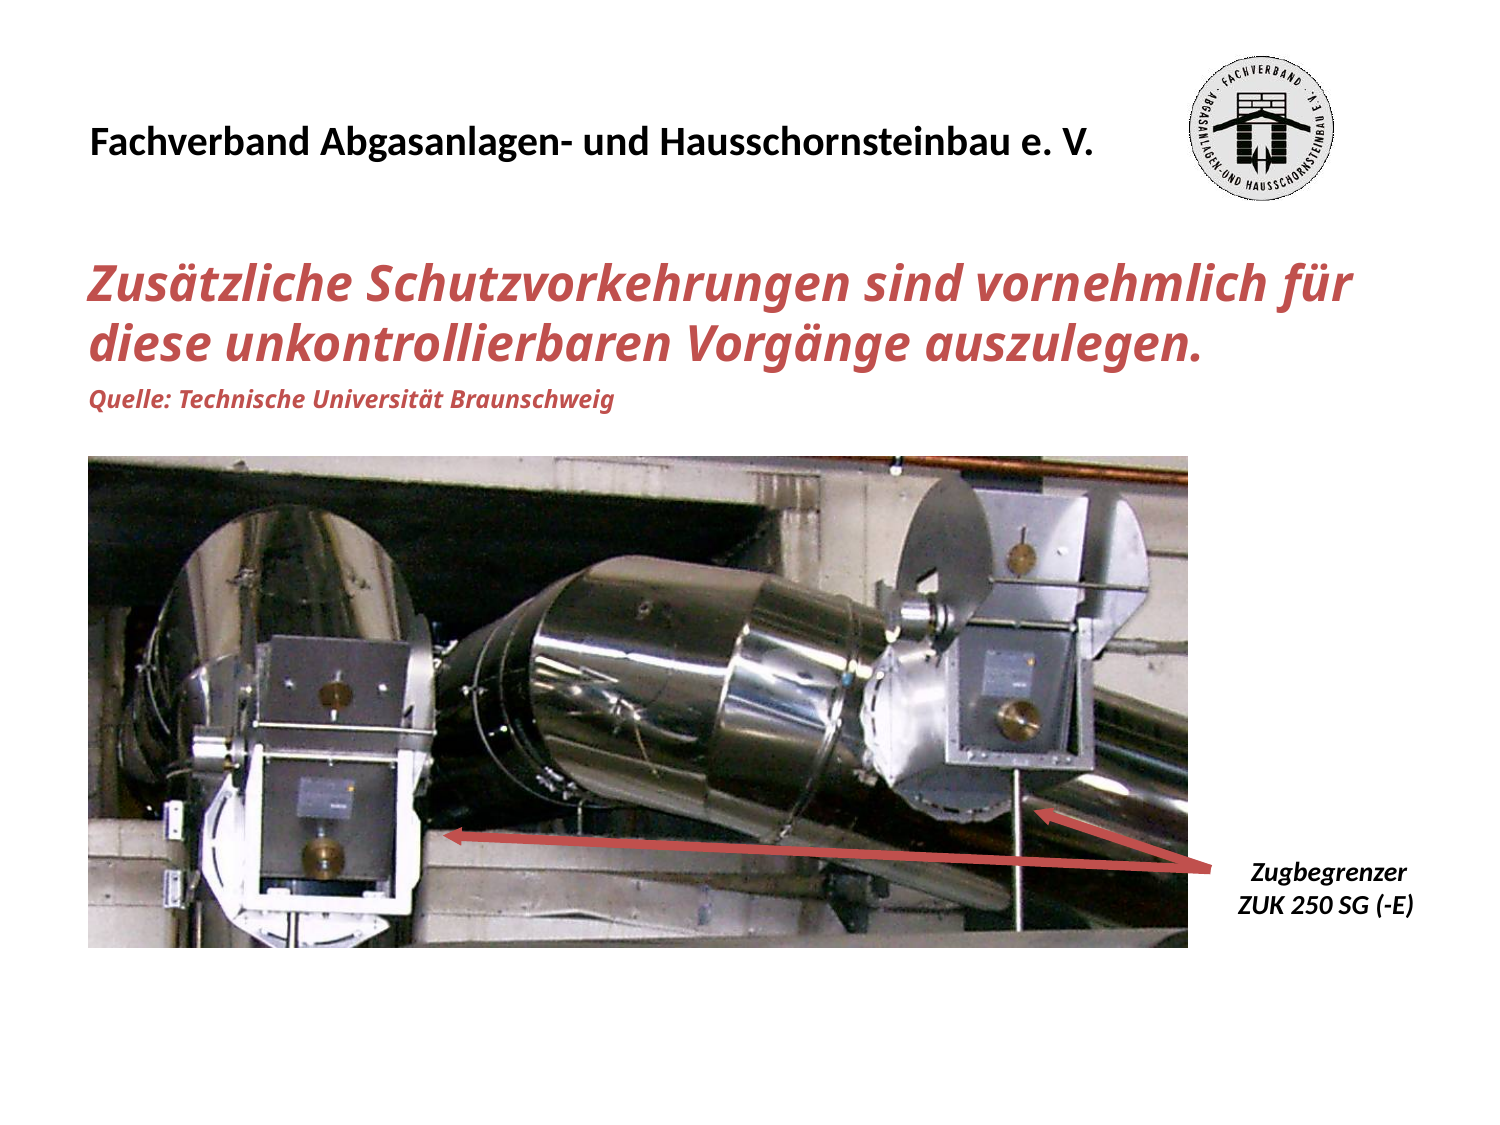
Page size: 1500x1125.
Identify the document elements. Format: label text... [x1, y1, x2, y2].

text_box Zugbegrenzer ZUK 250 SG (-E) [1192, 845, 1472, 928]
title Fachverband Abgasanlagen- und Hausschornsteinbau e. V. [75, 45, 1425, 233]
picture [1186, 54, 1335, 202]
picture [88, 455, 1188, 949]
list Zusätzliche Schutzvorkehrungen sind vornehmlich für diese unkontrollierbaren Vorgänge auszulegen. Quelle: Technische Universität Braunschweig [73, 243, 1424, 897]
